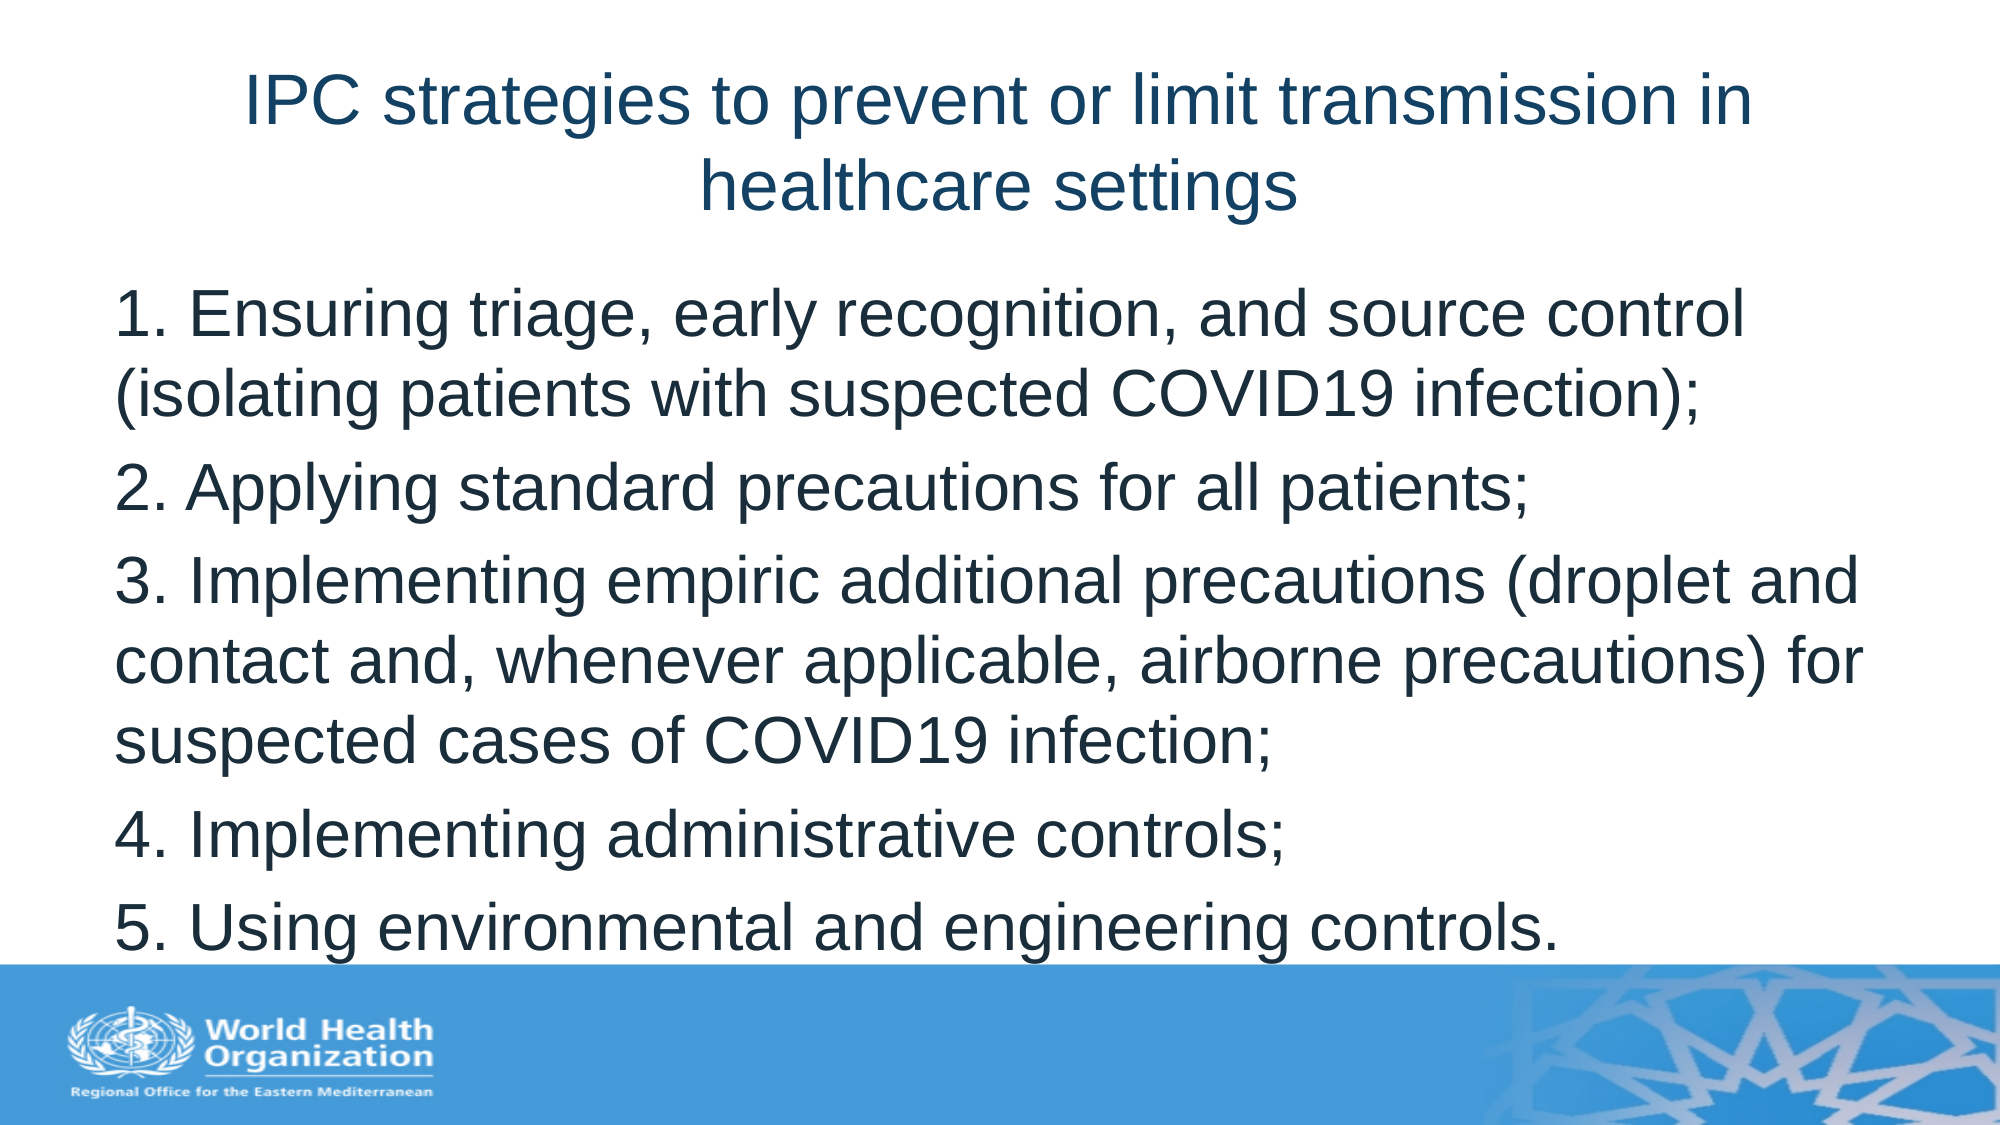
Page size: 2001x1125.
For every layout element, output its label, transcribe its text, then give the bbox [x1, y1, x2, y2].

picture [0, 964, 2000, 1125]
list 1. Ensuring triage, early recognition, and source control (isolating patients with suspected COVID19 infection); 2. Applying standard precautions for all patients; 3. Implementing empiric additional precautions (droplet and contact and, whenever applicable, airborne precautions) for suspected cases of COVID19 infection; 4. Implementing administrative controls; 5. Using environmental and engineering controls. [99, 262, 1900, 1005]
title IPC strategies to prevent or limit transmission in healthcare settings [99, 45, 1900, 233]
